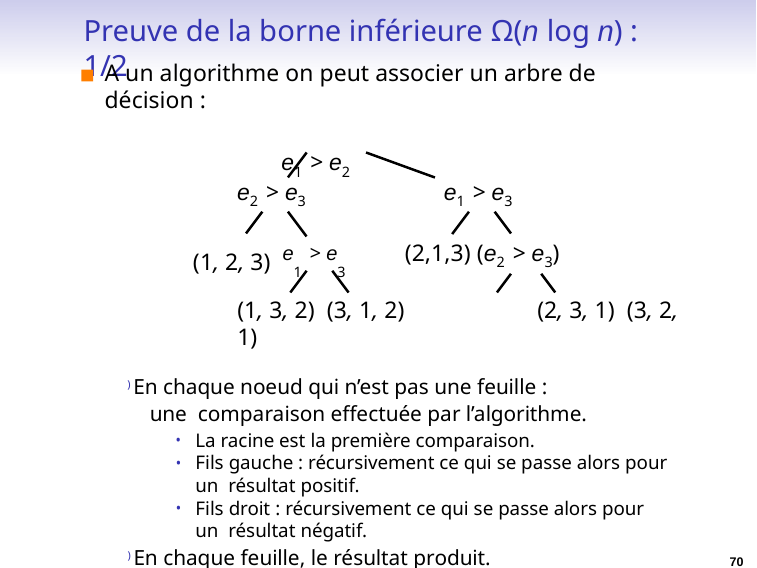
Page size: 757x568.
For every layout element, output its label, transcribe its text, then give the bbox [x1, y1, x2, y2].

text_box (1, 2, 3) e1 > e3 [186, 234, 363, 280]
text_box A un algorithme on peut associer un arbre de décision : e1 > e2 [100, 56, 667, 180]
text_box (1, 3, 2) (3, 1, 2) (2, 3, 1) (3, 2, 1) ) En chaque noeud qui n’est pas une feuille : une comparaison effectuée par l’algorithme. La racine est la première comparaison. Fils gauche : récursivement ce qui se passe alors pour un résultat positif. Fils droit : récursivement ce qui se passe alors pour un résultat négatif. ) En chaque feuille, le résultat produit. [108, 293, 683, 568]
title Preuve de la borne inférieure Ω(n log n) : 1/2 [81, 9, 675, 108]
text_box (2,1,3) (e2 > e3) [398, 234, 580, 271]
text_box e1 > e3 [437, 173, 526, 210]
slide_number 70 [723, 552, 750, 568]
picture [0, 0, 756, 74]
text_box [81, 69, 94, 82]
text_box e2 > e3 [230, 173, 319, 210]
